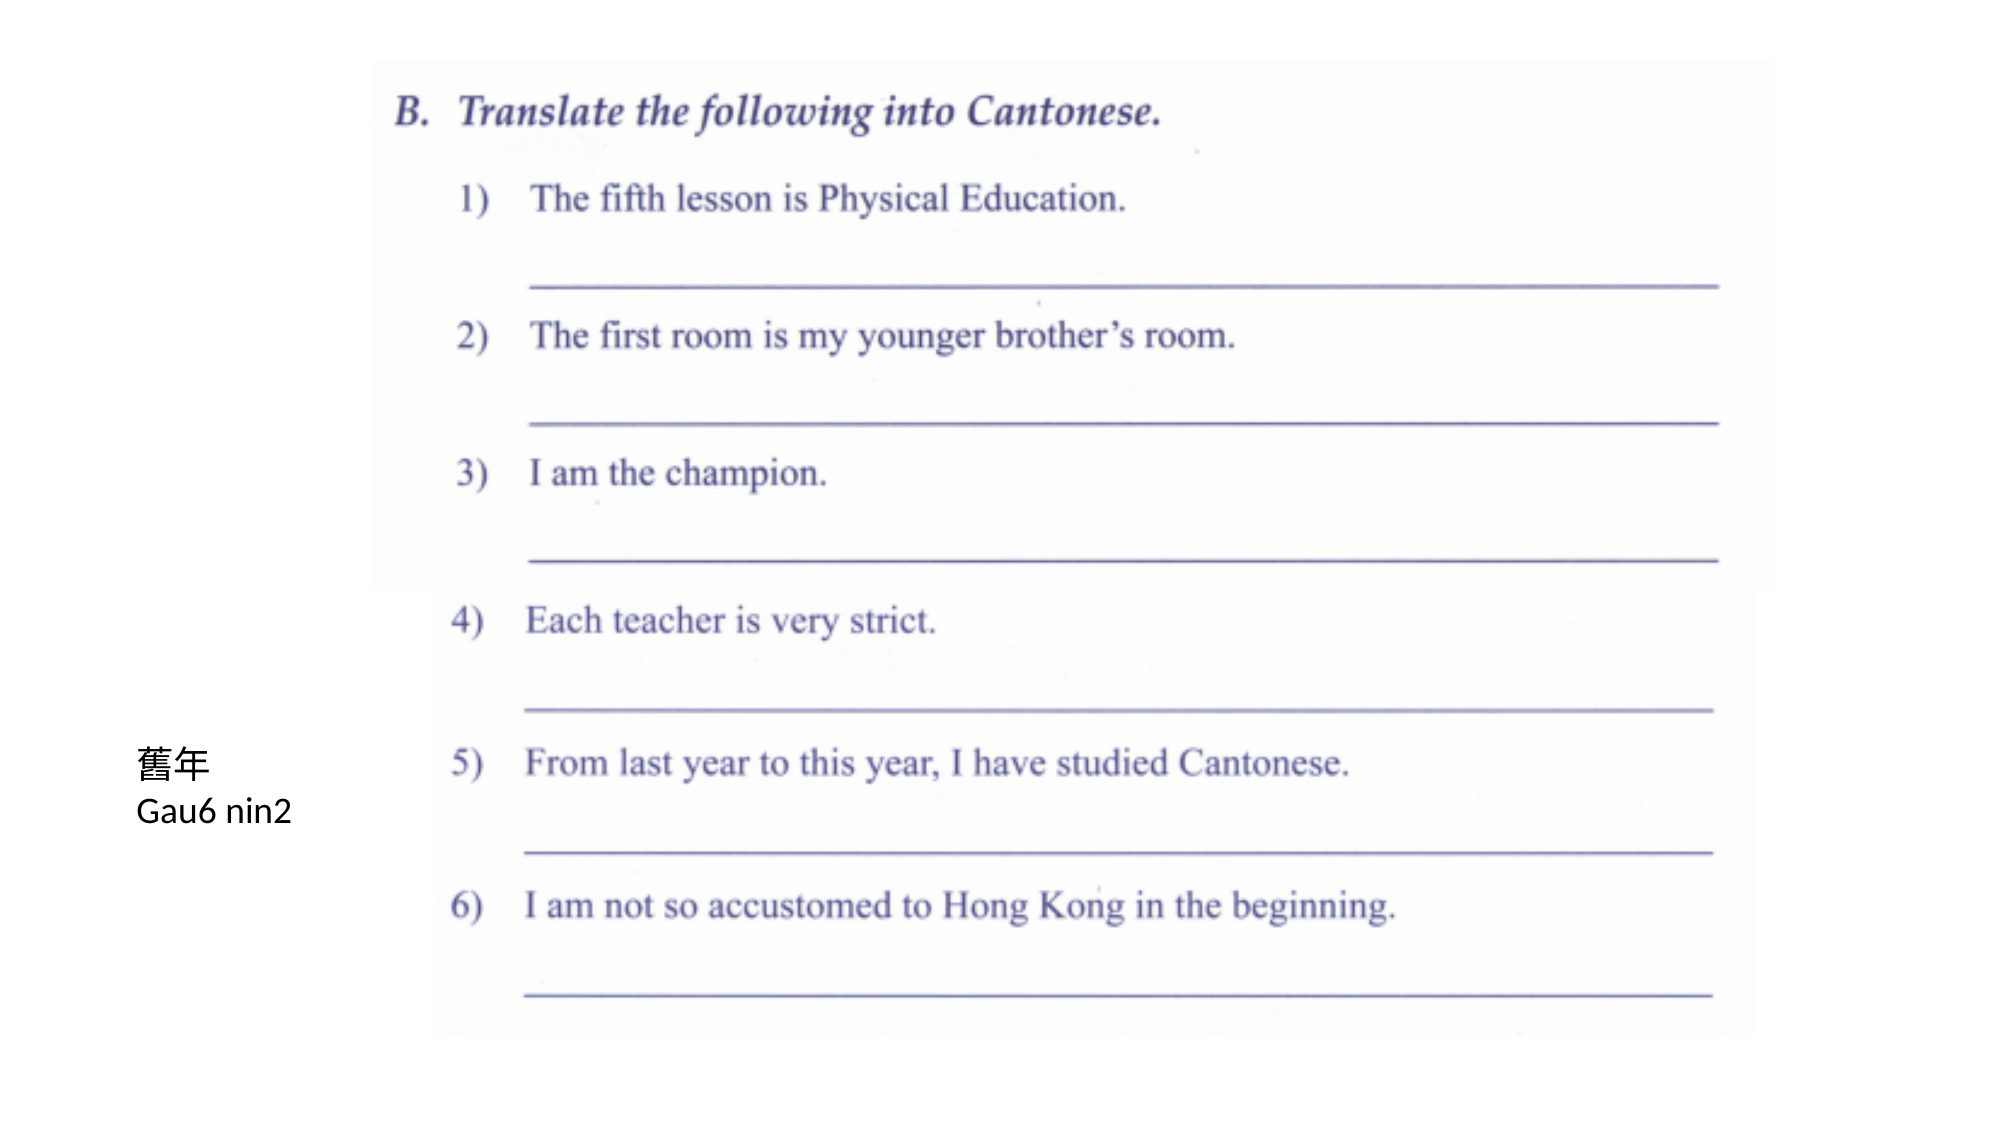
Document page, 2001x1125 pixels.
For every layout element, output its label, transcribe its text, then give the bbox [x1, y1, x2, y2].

text_box 舊年 Gau6 nin2 [121, 733, 433, 838]
picture [371, 60, 1774, 1037]
